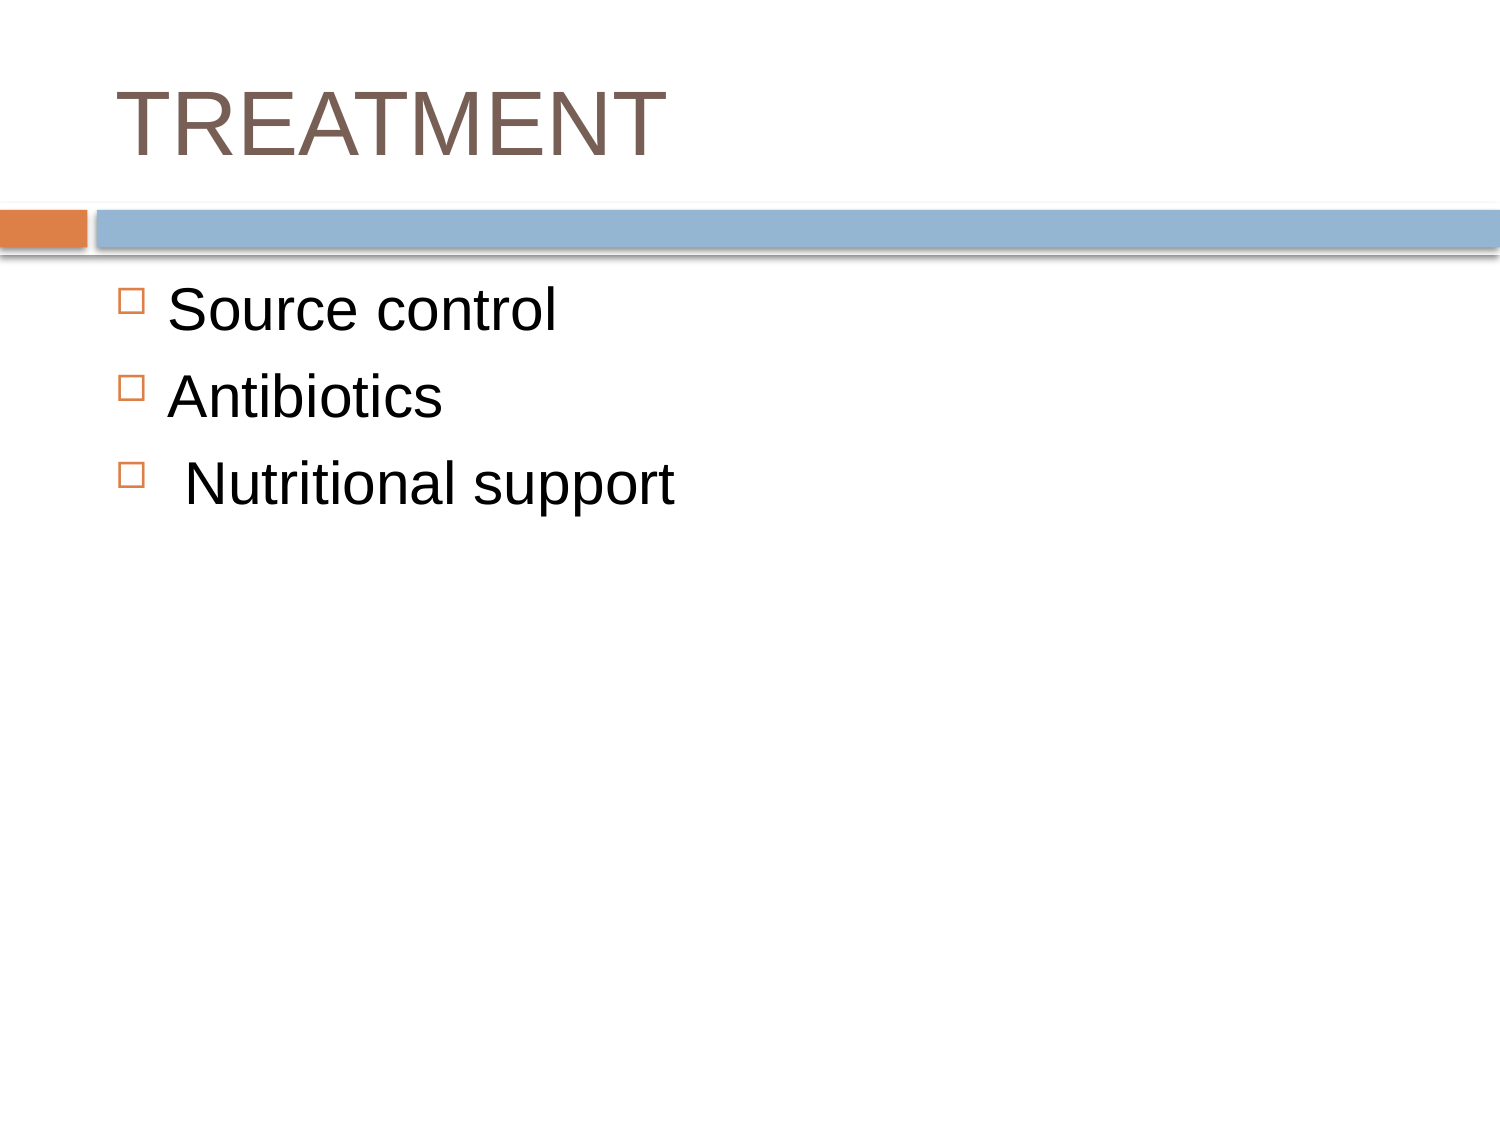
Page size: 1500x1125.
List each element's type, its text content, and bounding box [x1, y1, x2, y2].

title TREATMENT [100, 37, 1439, 201]
list Source control Antibiotics Nutritional support [100, 262, 1439, 1001]
